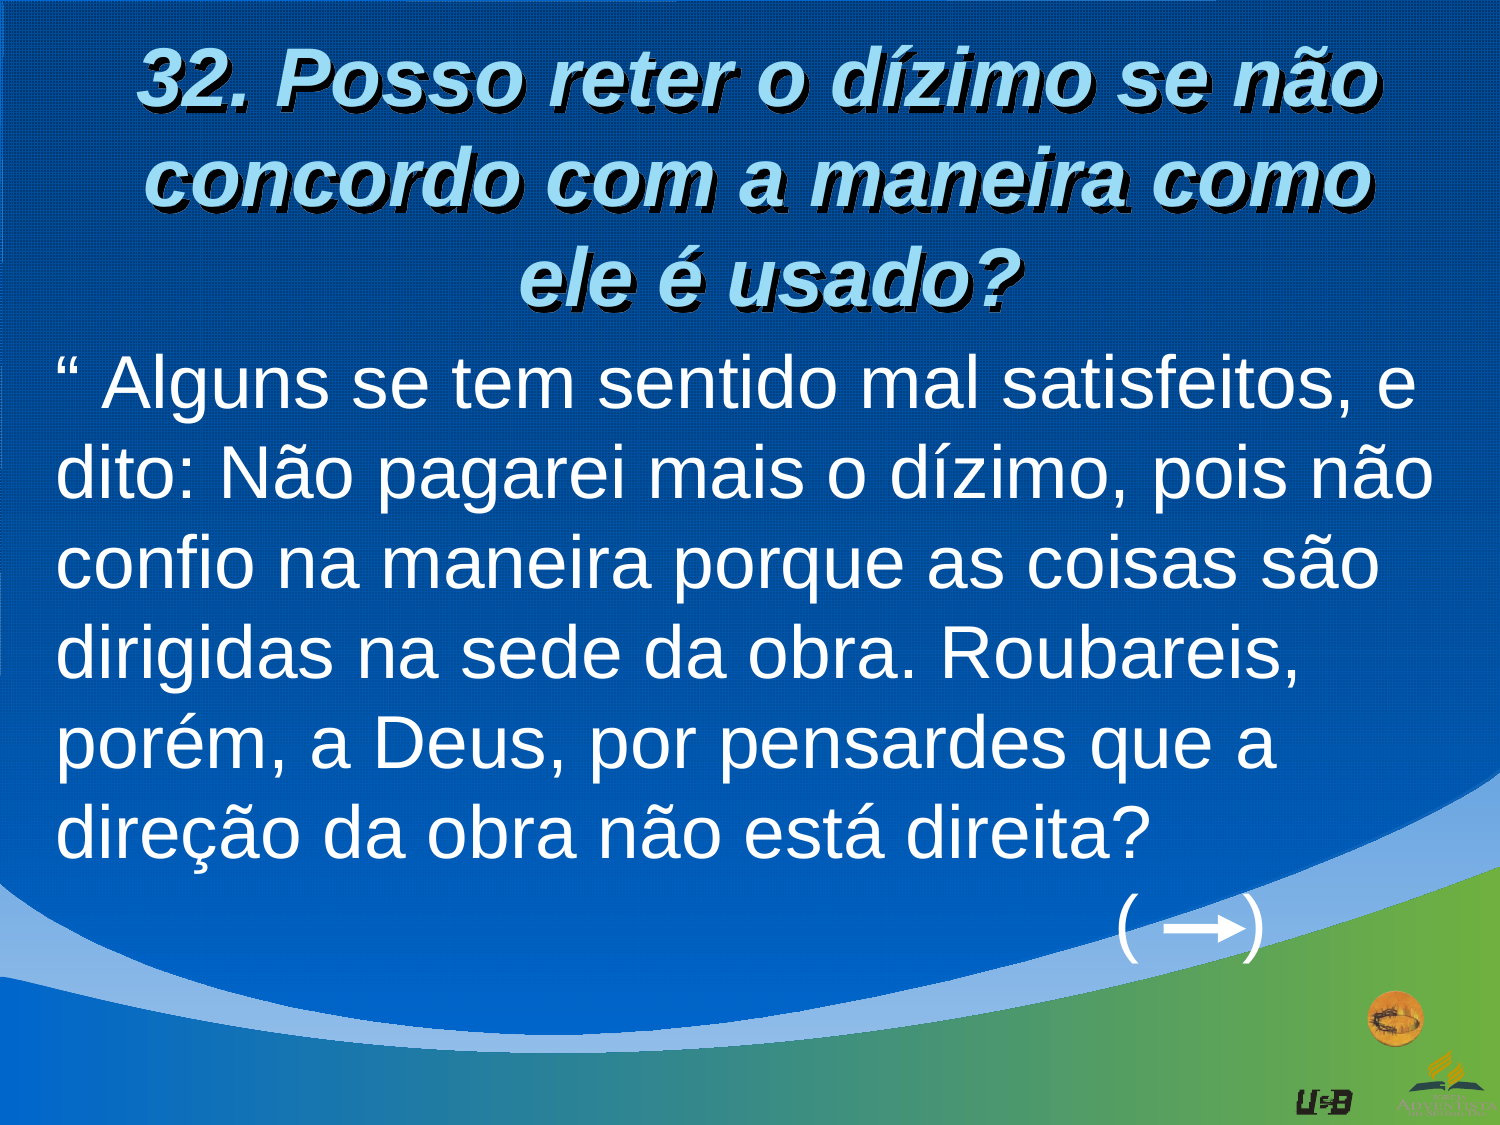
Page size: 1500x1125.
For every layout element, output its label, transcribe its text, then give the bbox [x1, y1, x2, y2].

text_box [40, 325, 1453, 973]
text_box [1392, 1048, 1500, 1118]
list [1364, 987, 1428, 1051]
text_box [1293, 1087, 1356, 1118]
text_box 32. Posso reter o dízimo se não concordo com a maneira como ele é usado? [53, 30, 1465, 315]
